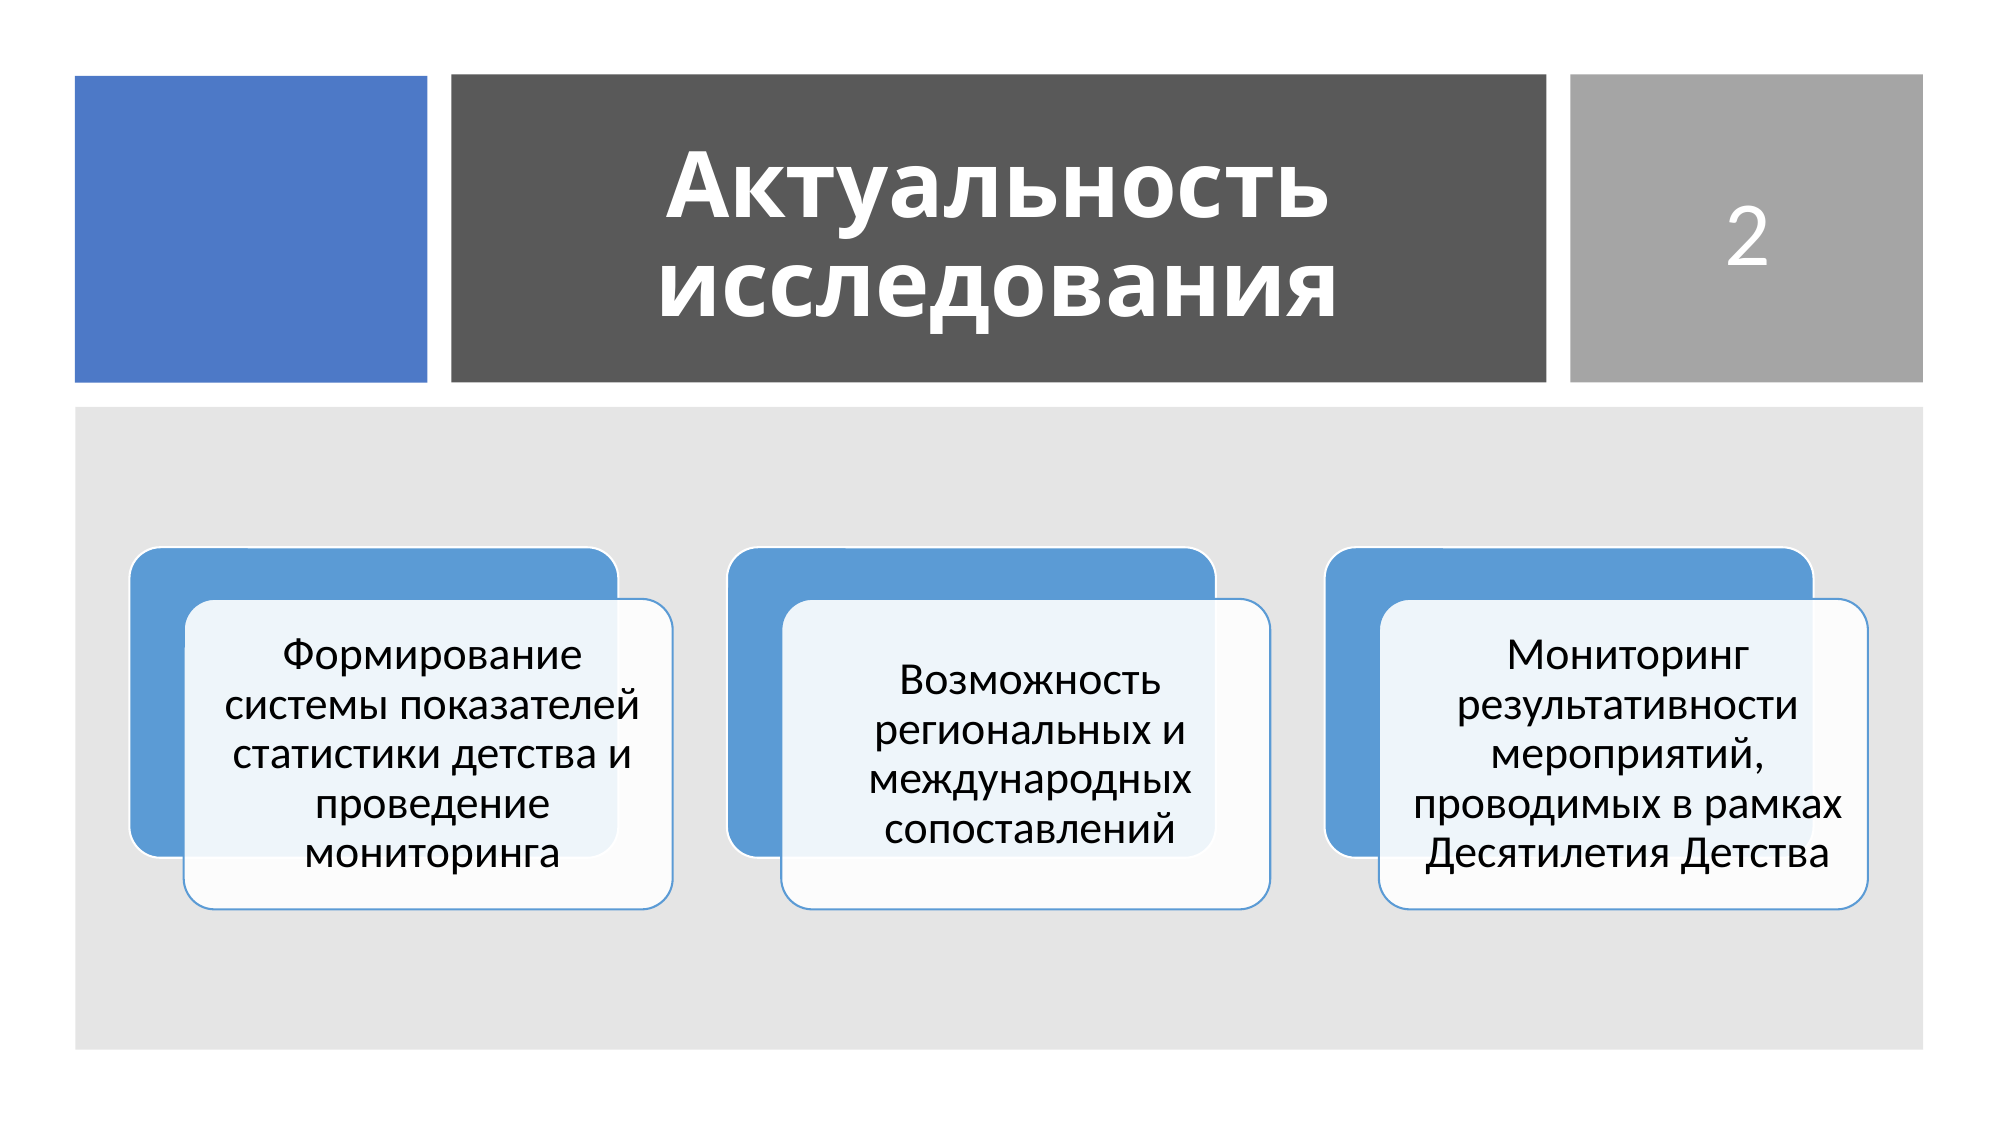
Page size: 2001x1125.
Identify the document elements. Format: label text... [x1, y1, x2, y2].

slide_number 2 [1627, 127, 1868, 330]
text_box [74, 406, 1924, 1051]
text_box [74, 75, 428, 384]
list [129, 459, 1868, 998]
text_box [1569, 73, 1924, 383]
text_box [450, 73, 1547, 383]
title Актуальность исследования [499, 120, 1499, 354]
